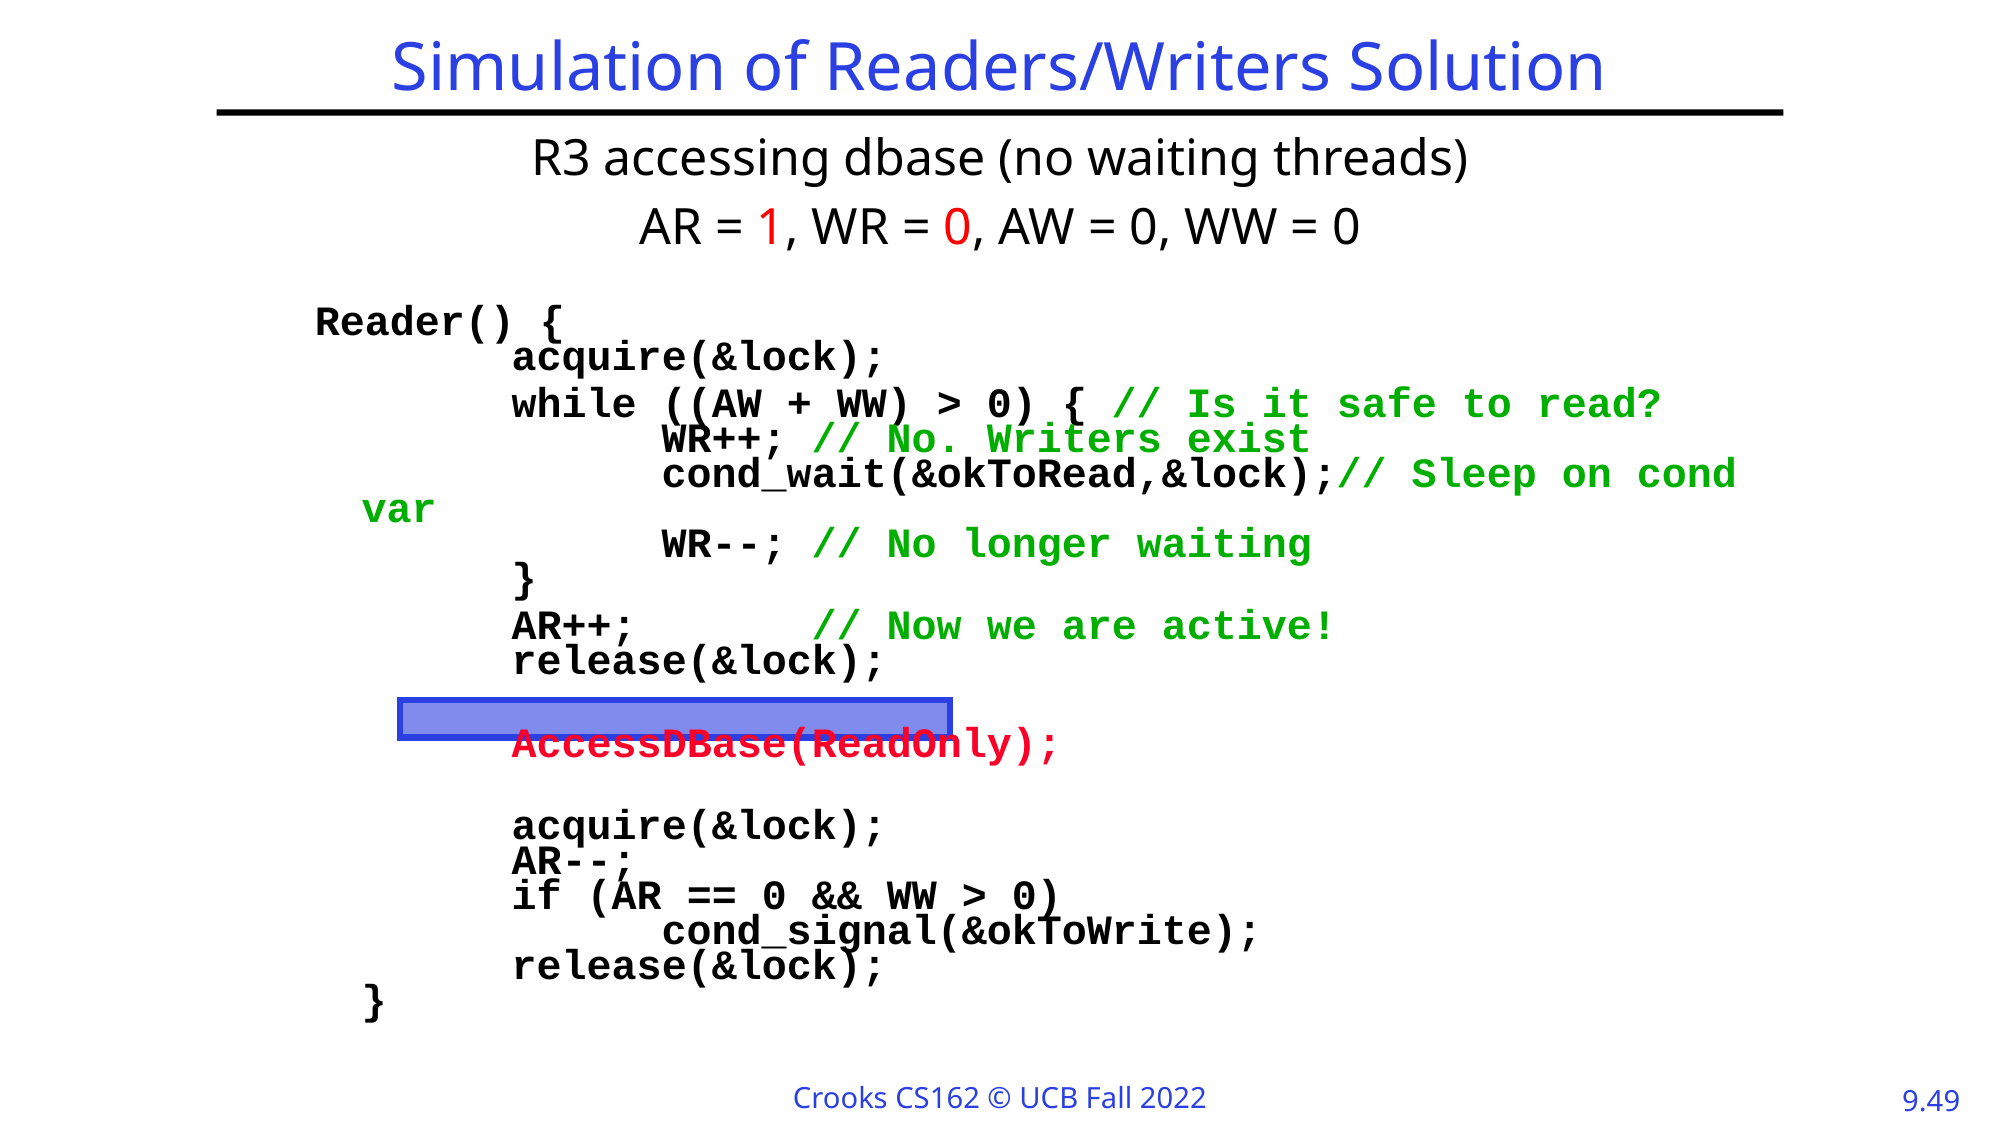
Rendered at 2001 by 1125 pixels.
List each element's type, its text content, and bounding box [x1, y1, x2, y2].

text_box Reader() { acquire(&lock); while ((AW + WW) > 0) { // Is it safe to read? WR++; // No. Writers exist cond_wait(&okToRead,&lock);// Sleep on cond var WR--; // No longer waiting } AR++; // Now we are active! release(&lock); AccessDBase(ReadOnly); acquire(&lock); AR--; if (AR == 0 && WW > 0) cond_signal(&okToWrite); release(&lock); } [299, 299, 1788, 1013]
list R3 accessing dbase (no waiting threads) AR = 1, WR = 0, AW = 0, WW = 0 [350, 125, 1650, 299]
title Simulation of Readers/Writers Solution [0, 24, 2000, 113]
